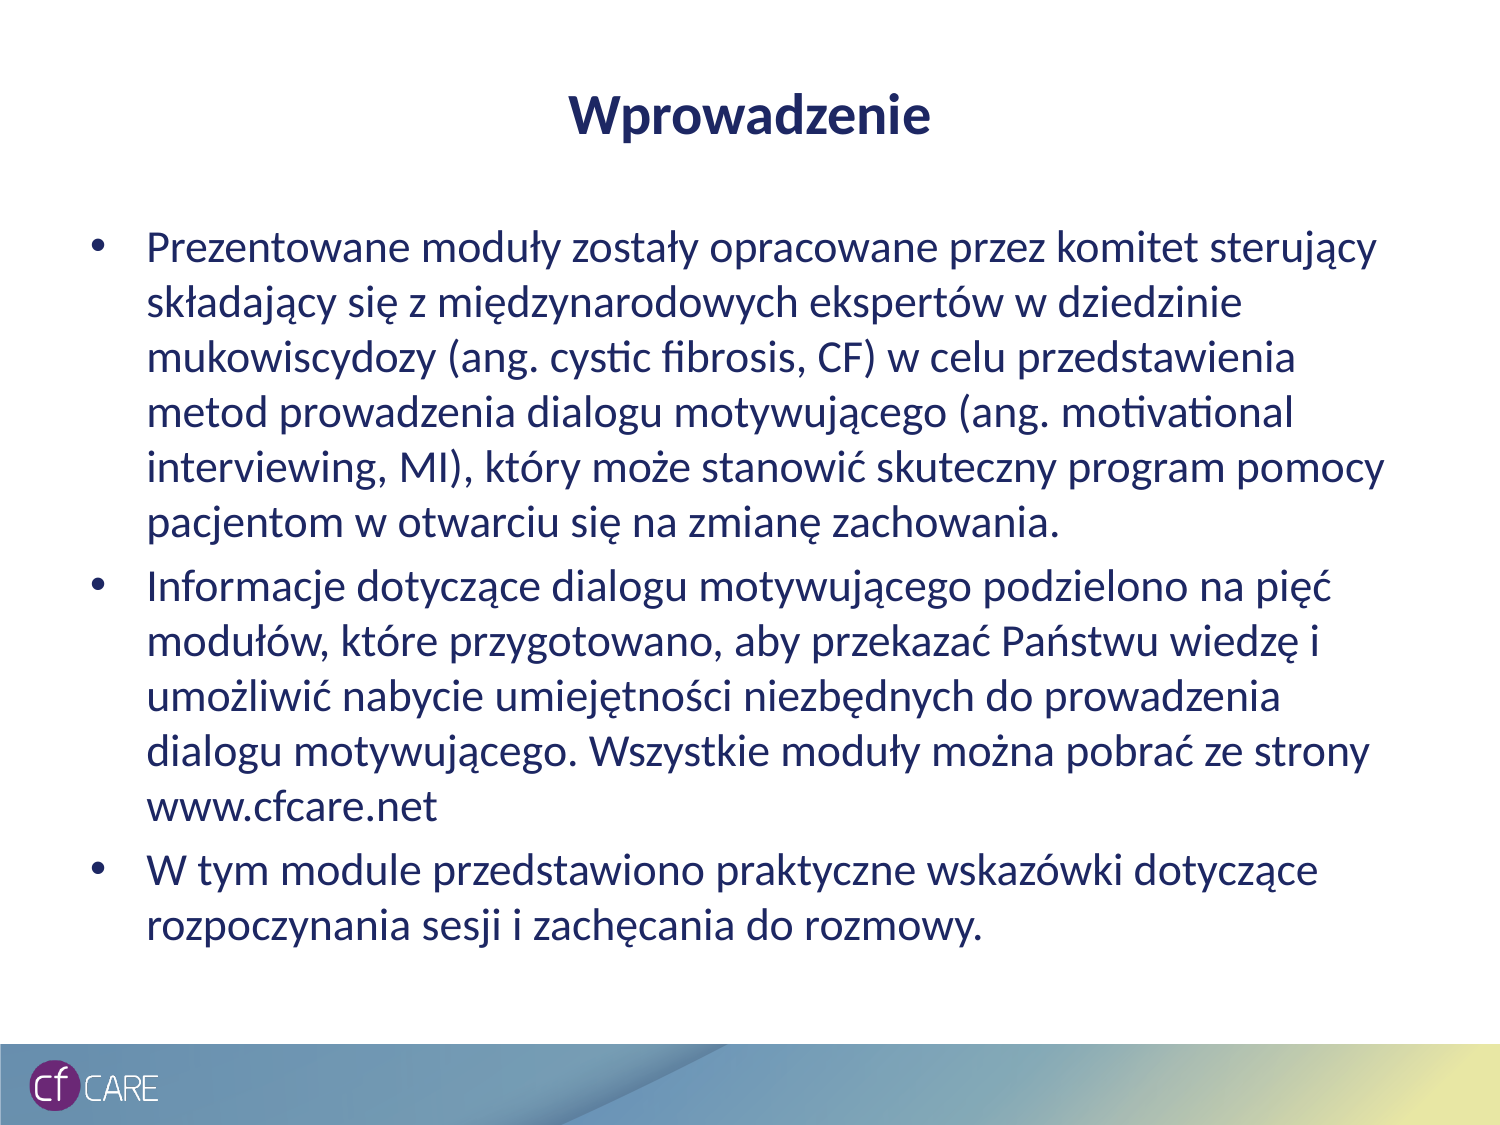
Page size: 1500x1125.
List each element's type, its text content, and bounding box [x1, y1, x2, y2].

picture [0, 1044, 1500, 1125]
list Prezentowane moduły zostały opracowane przez komitet sterujący składający się z międzynarodowych ekspertów w dziedzinie mukowiscydozy (ang. cystic fibrosis, CF) w celu przedstawienia metod prowadzenia dialogu motywującego (ang. motivational interviewing, MI), który może stanowić skuteczny program pomocy pacjentom w otwarciu się na zmianę zachowania. Informacje dotyczące dialogu motywującego podzielono na pięć modułów, które przygotowano, aby przekazać Państwu wiedzę i umożliwić nabycie umiejętności niezbędnych do prowadzenia dialogu motywującego. Wszystkie moduły można pobrać ze strony www.cfcare.net W tym module przedstawiono praktyczne wskazówki dotyczące rozpoczynania sesji i zachęcania do rozmowy. [75, 209, 1425, 917]
title Wprowadzenie [75, 48, 1425, 175]
